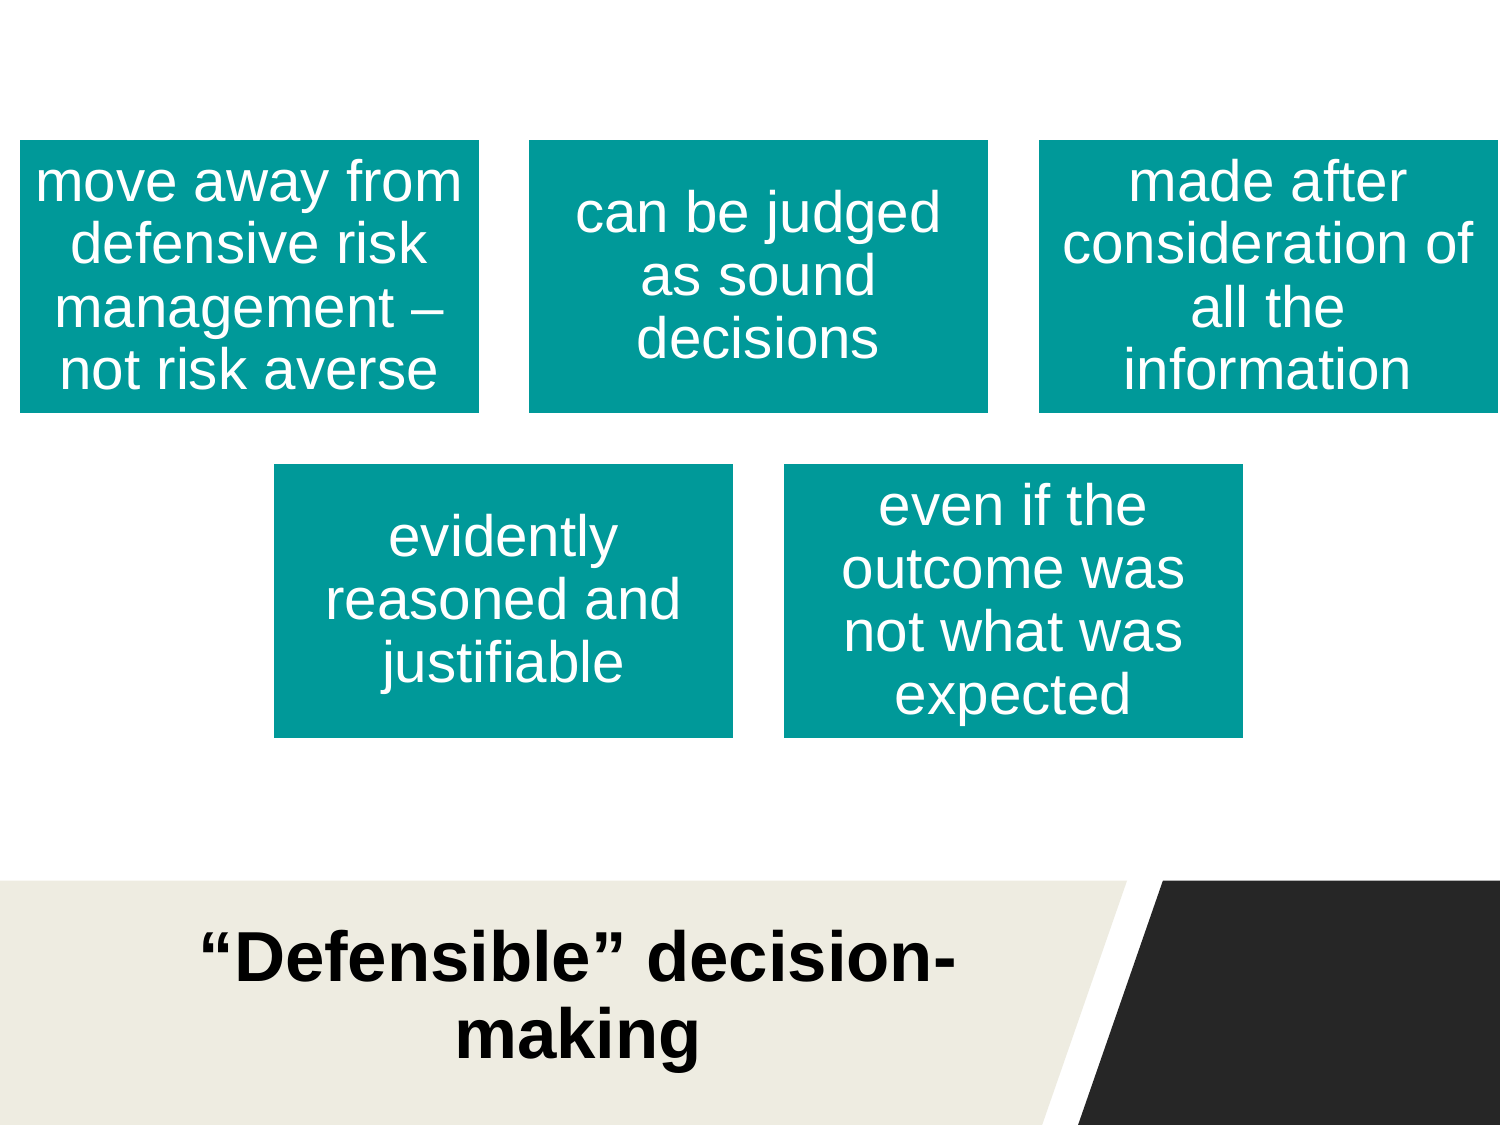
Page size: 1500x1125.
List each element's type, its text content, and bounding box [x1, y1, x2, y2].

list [17, 13, 1500, 864]
text_box [0, 878, 1130, 1125]
text_box [1076, 878, 1500, 1125]
title “Defensible” decision-making [103, 907, 1053, 1087]
